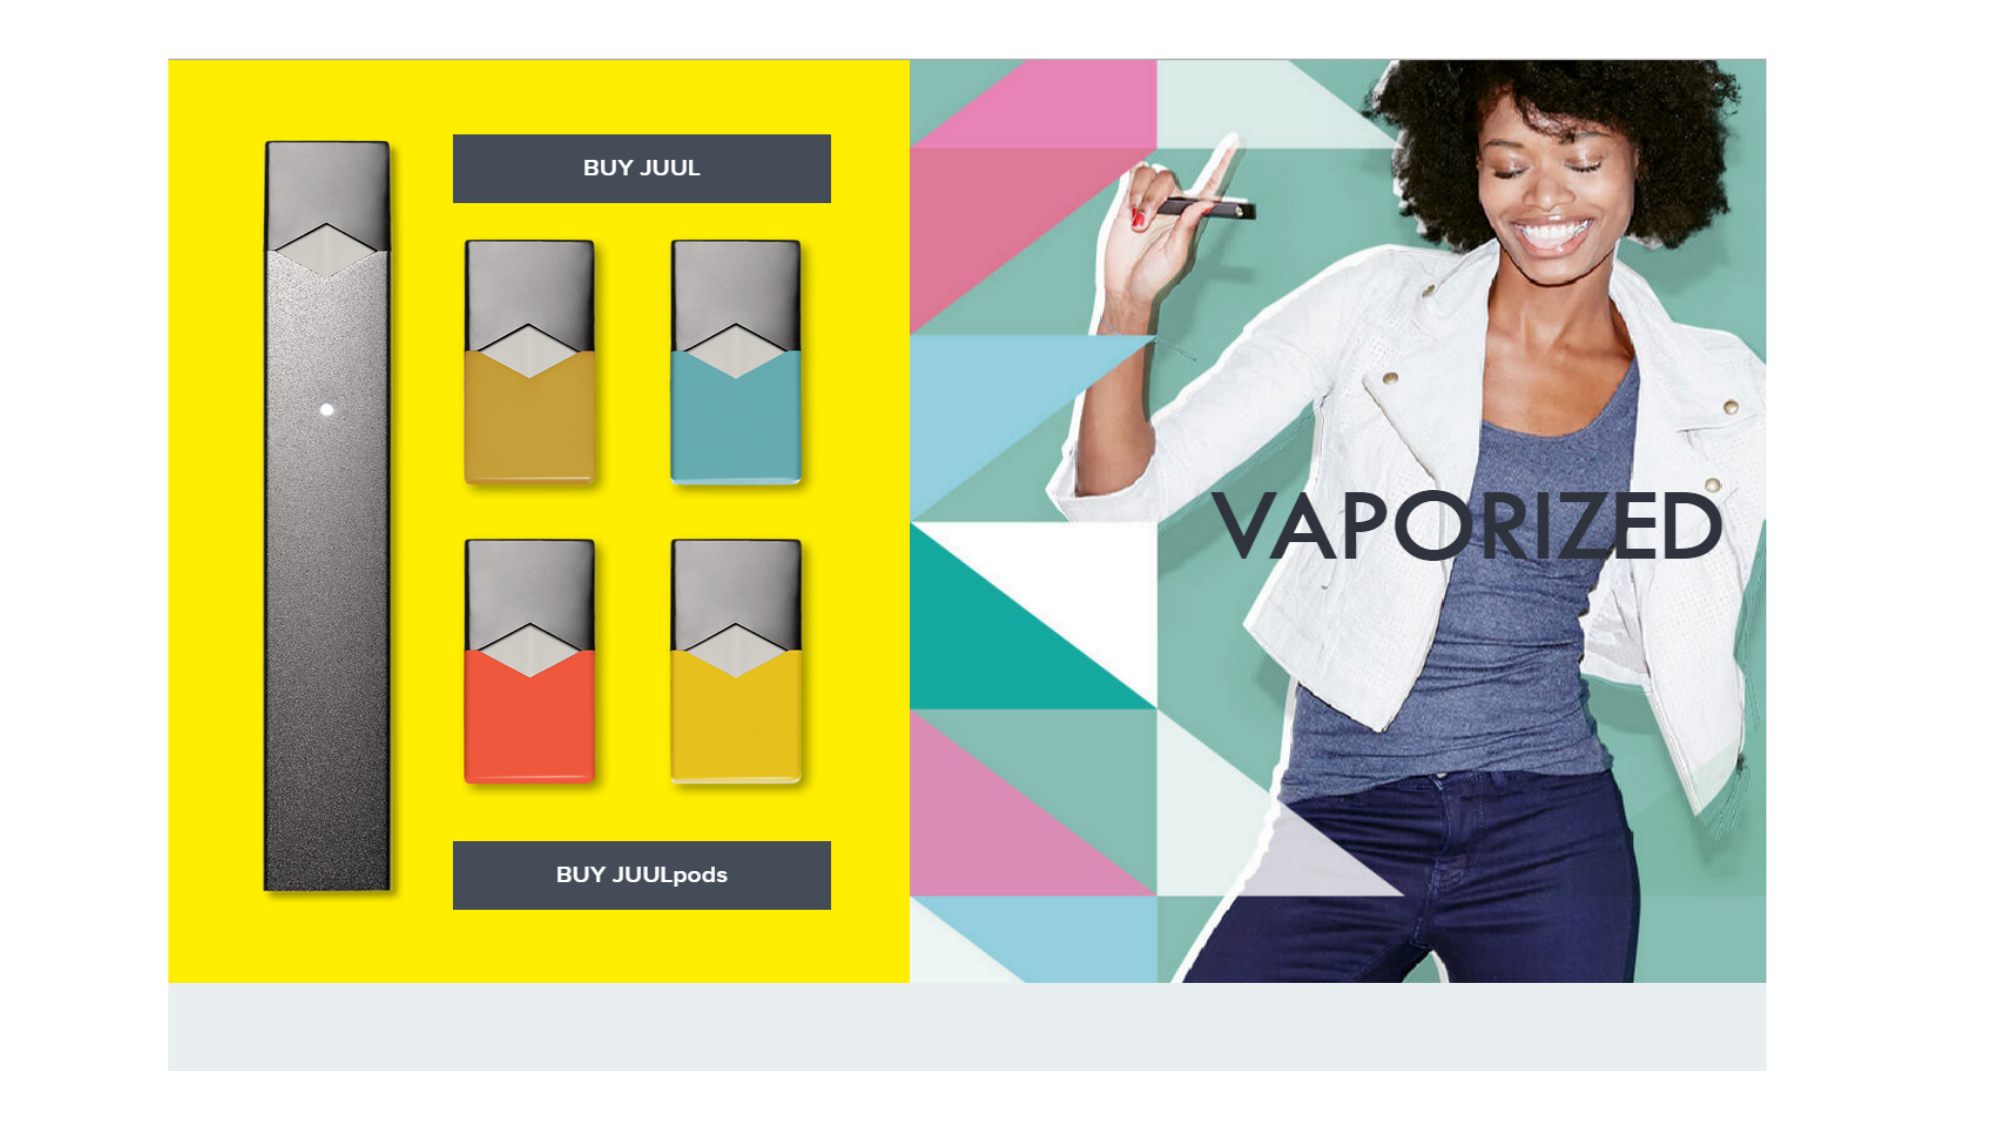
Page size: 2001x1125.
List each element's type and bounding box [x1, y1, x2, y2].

picture [168, 58, 1767, 1071]
